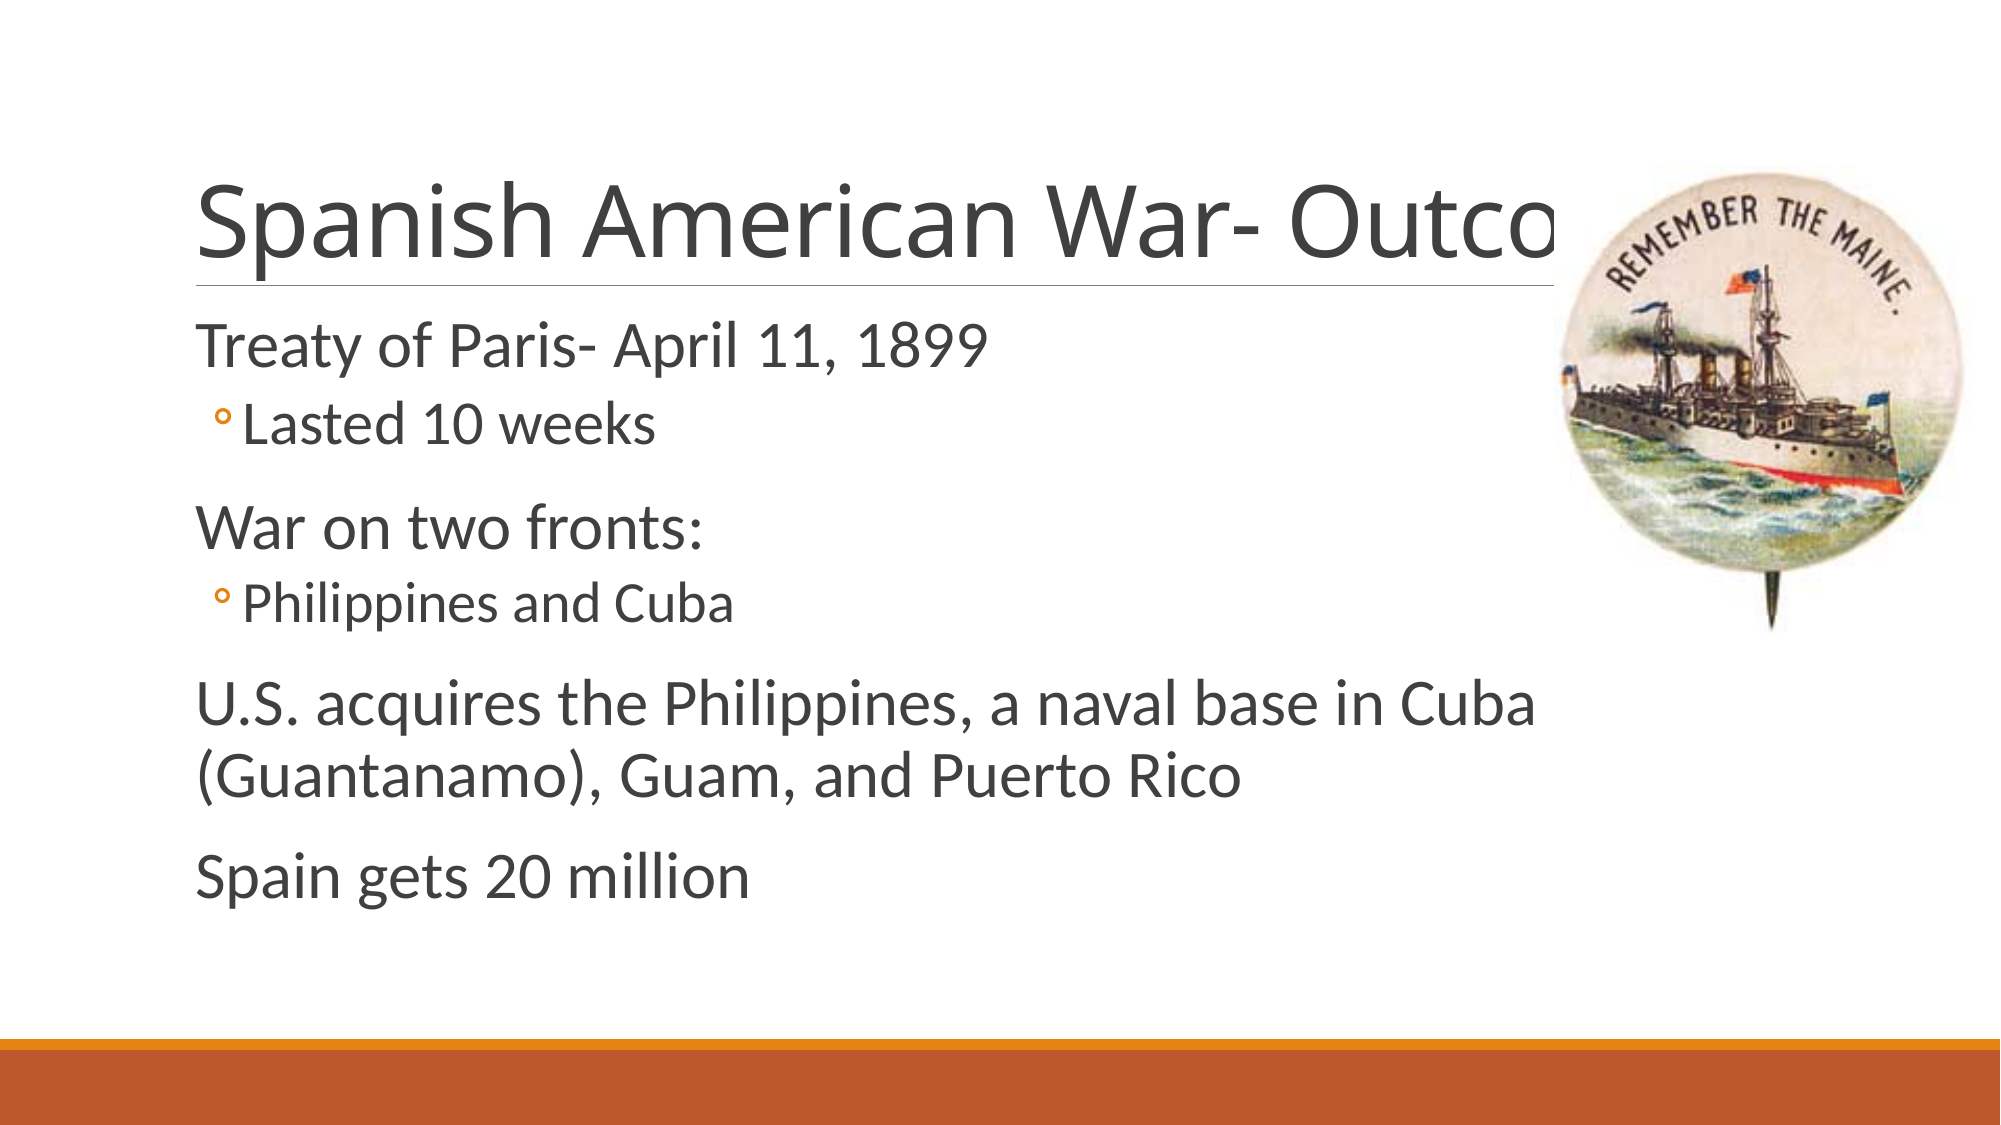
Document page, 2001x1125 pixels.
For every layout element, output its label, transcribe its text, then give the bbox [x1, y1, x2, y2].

list Treaty of Paris- April 11, 1899 Lasted 10 weeks War on two fronts: Philippines and Cuba U.S. acquires the Philippines, a naval base in Cuba (Guantanamo), Guam, and Puerto Rico Spain gets 20 million [180, 302, 1830, 963]
title Spanish American War- Outcomes [180, 47, 1830, 285]
picture [1554, 165, 1972, 640]
